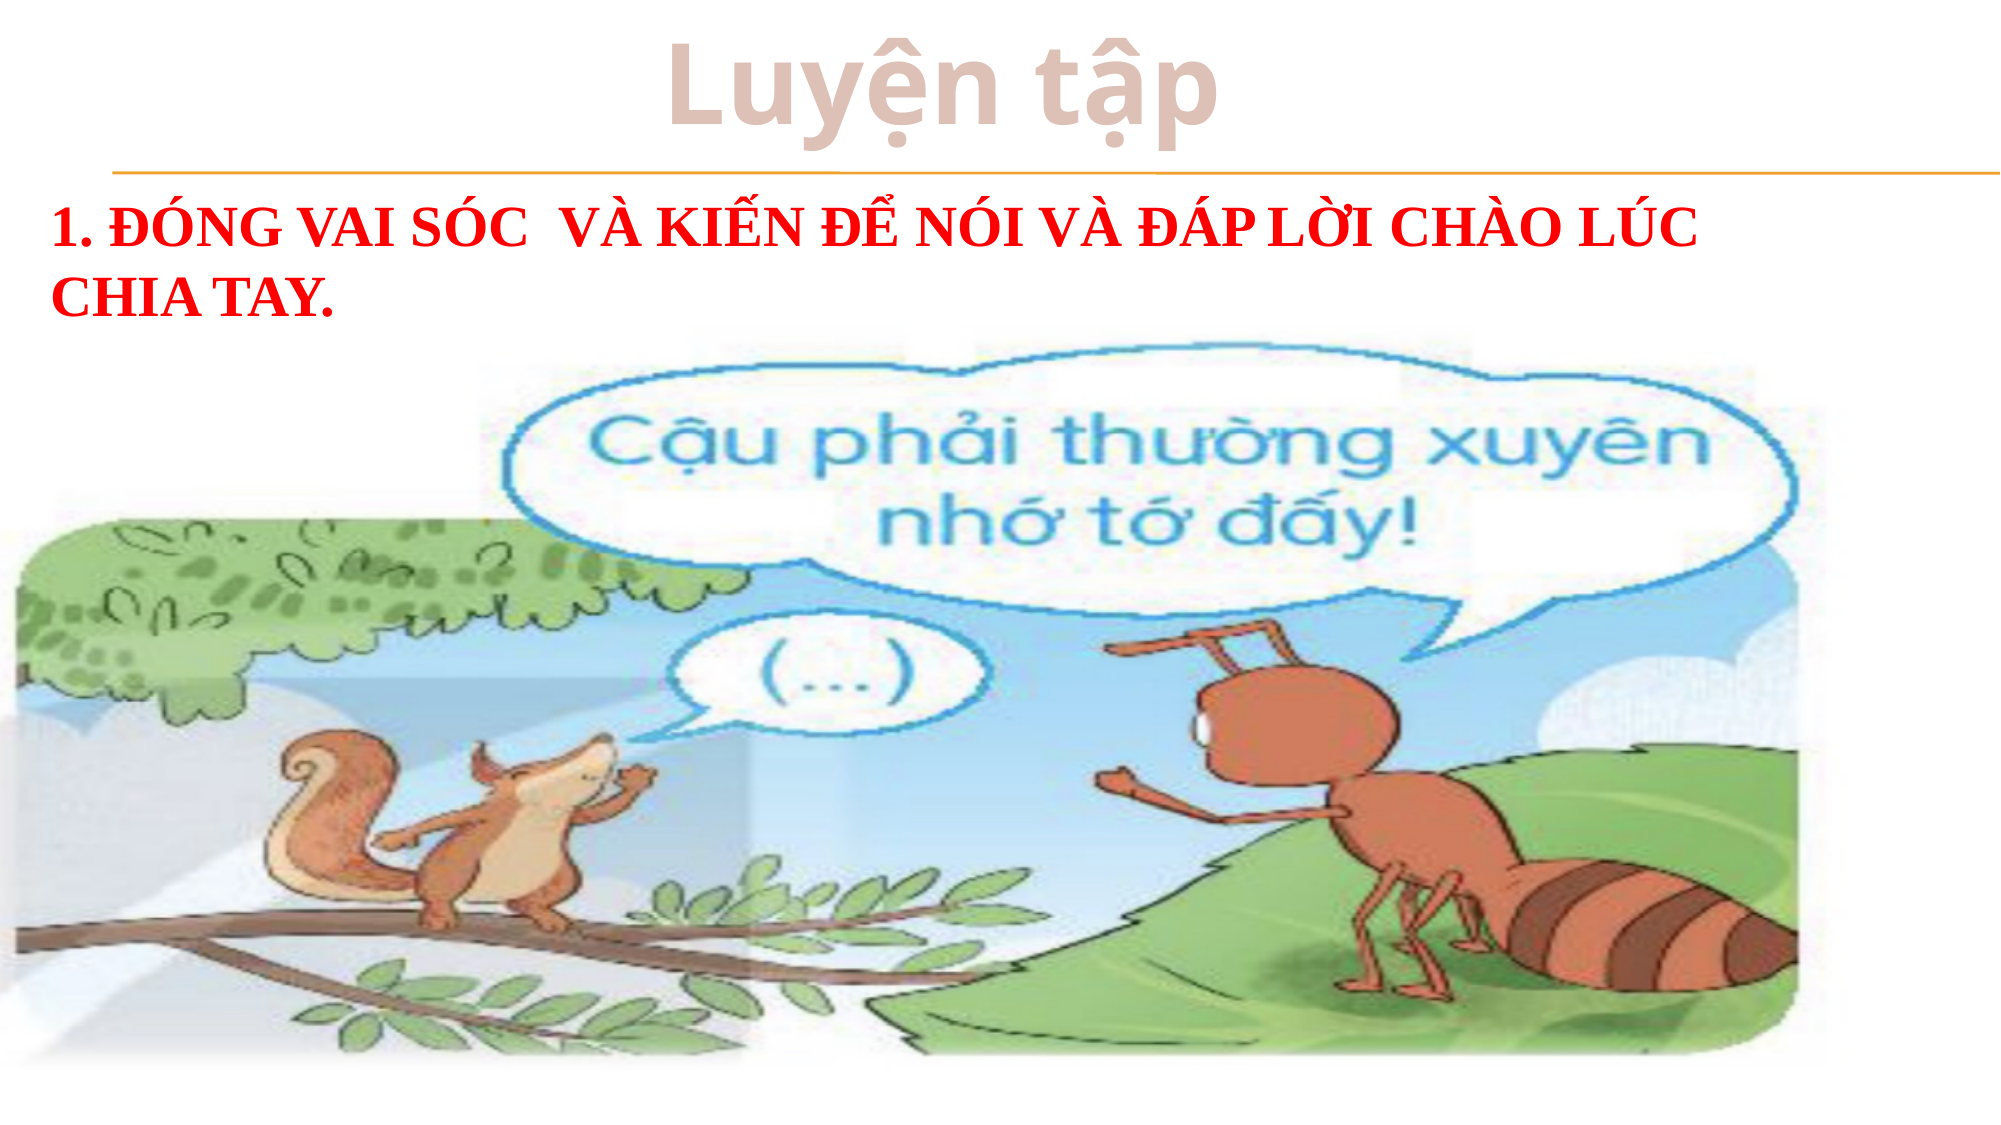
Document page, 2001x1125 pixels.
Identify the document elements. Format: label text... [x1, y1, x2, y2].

picture [0, 324, 1885, 1070]
text_box Luyện tập [647, 4, 1238, 155]
title 1. Đóng vai sóc và kiến để nói và đáp lời chào lúc chia tay. [35, 164, 1857, 324]
